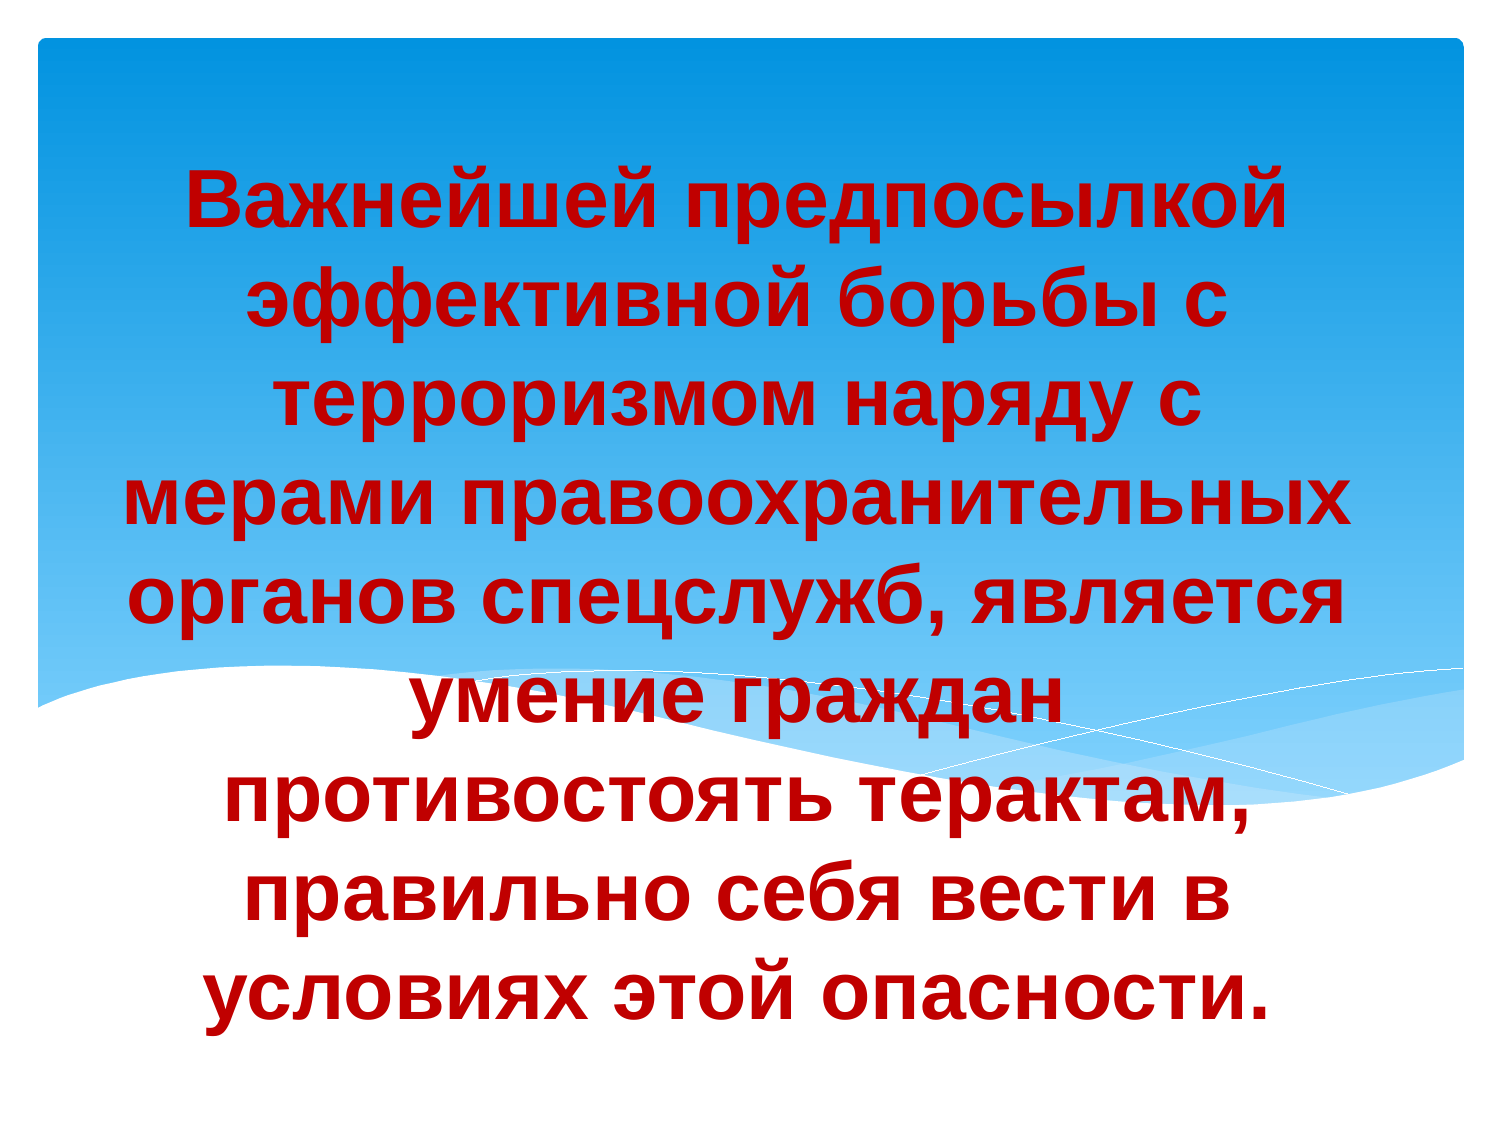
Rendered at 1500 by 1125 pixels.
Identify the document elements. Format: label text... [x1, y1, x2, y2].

title Важнейшей предпосылкой эффективной борьбы с терроризмом наряду с мерами правоохранительных органов спецслужб, является умение граждан противостоять терактам, правильно себя вести в условиях этой опасности. [100, 137, 1376, 1125]
